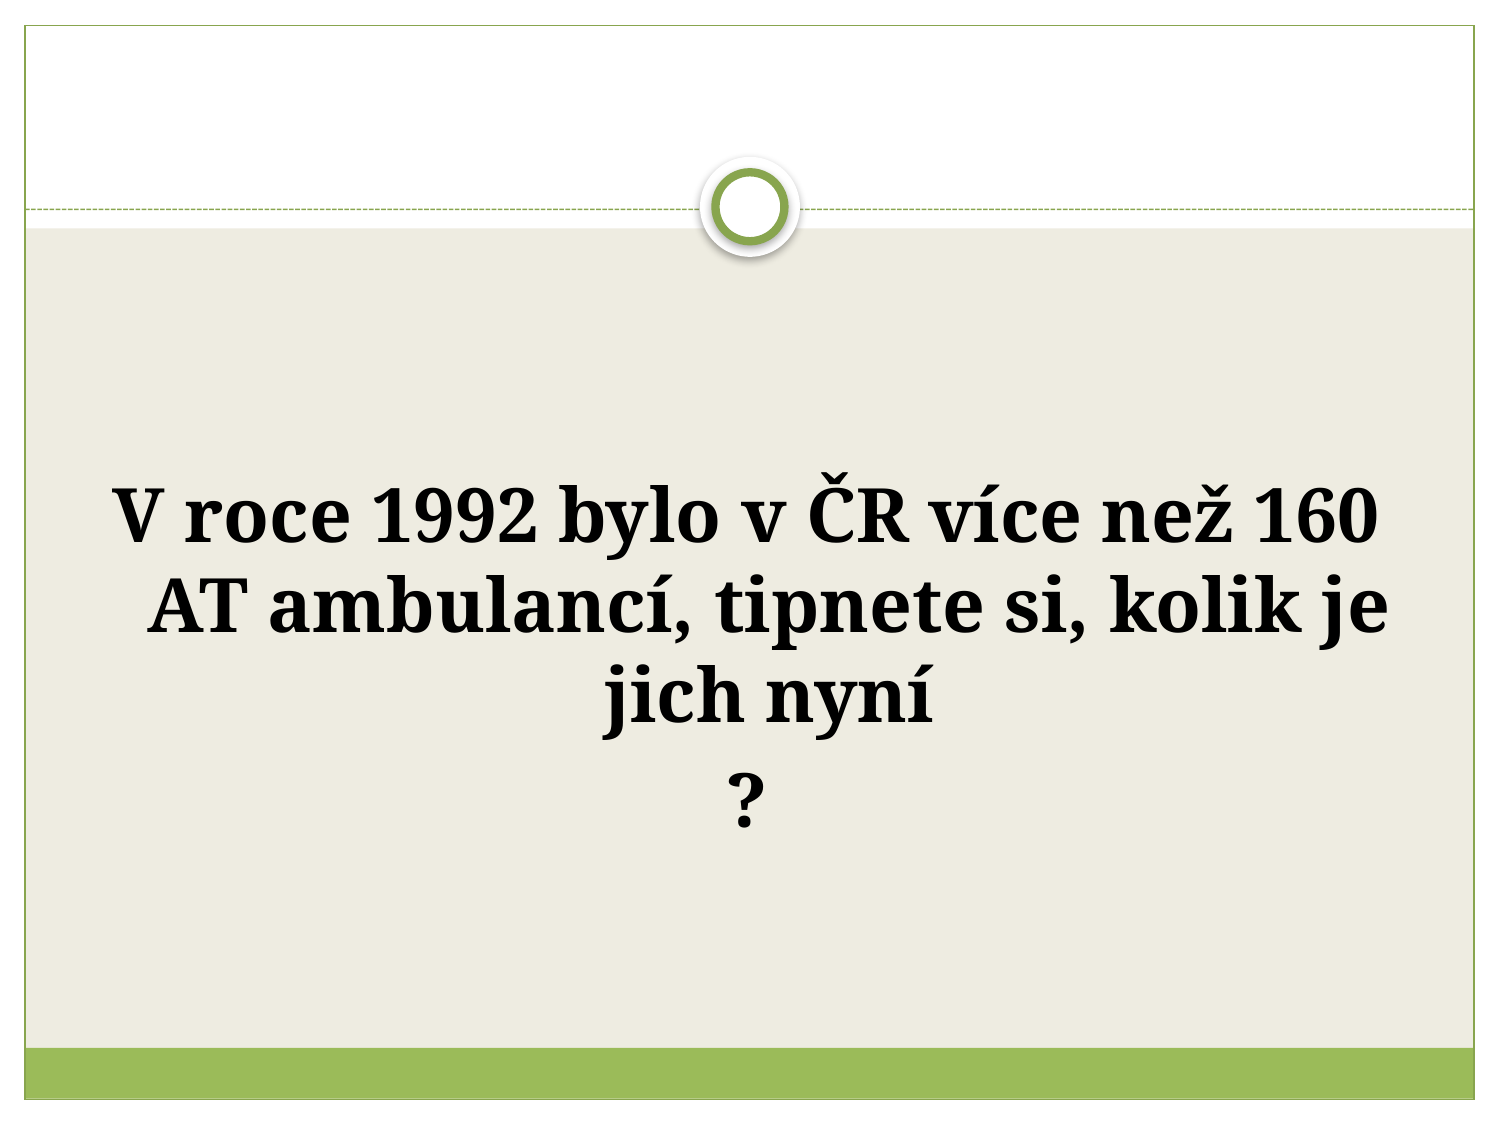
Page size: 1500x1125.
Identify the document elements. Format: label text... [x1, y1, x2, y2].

list V roce 1992 bylo v ČR více než 160 AT ambulancí, tipnete si, kolik je jich nyní ? [49, 250, 1445, 1001]
